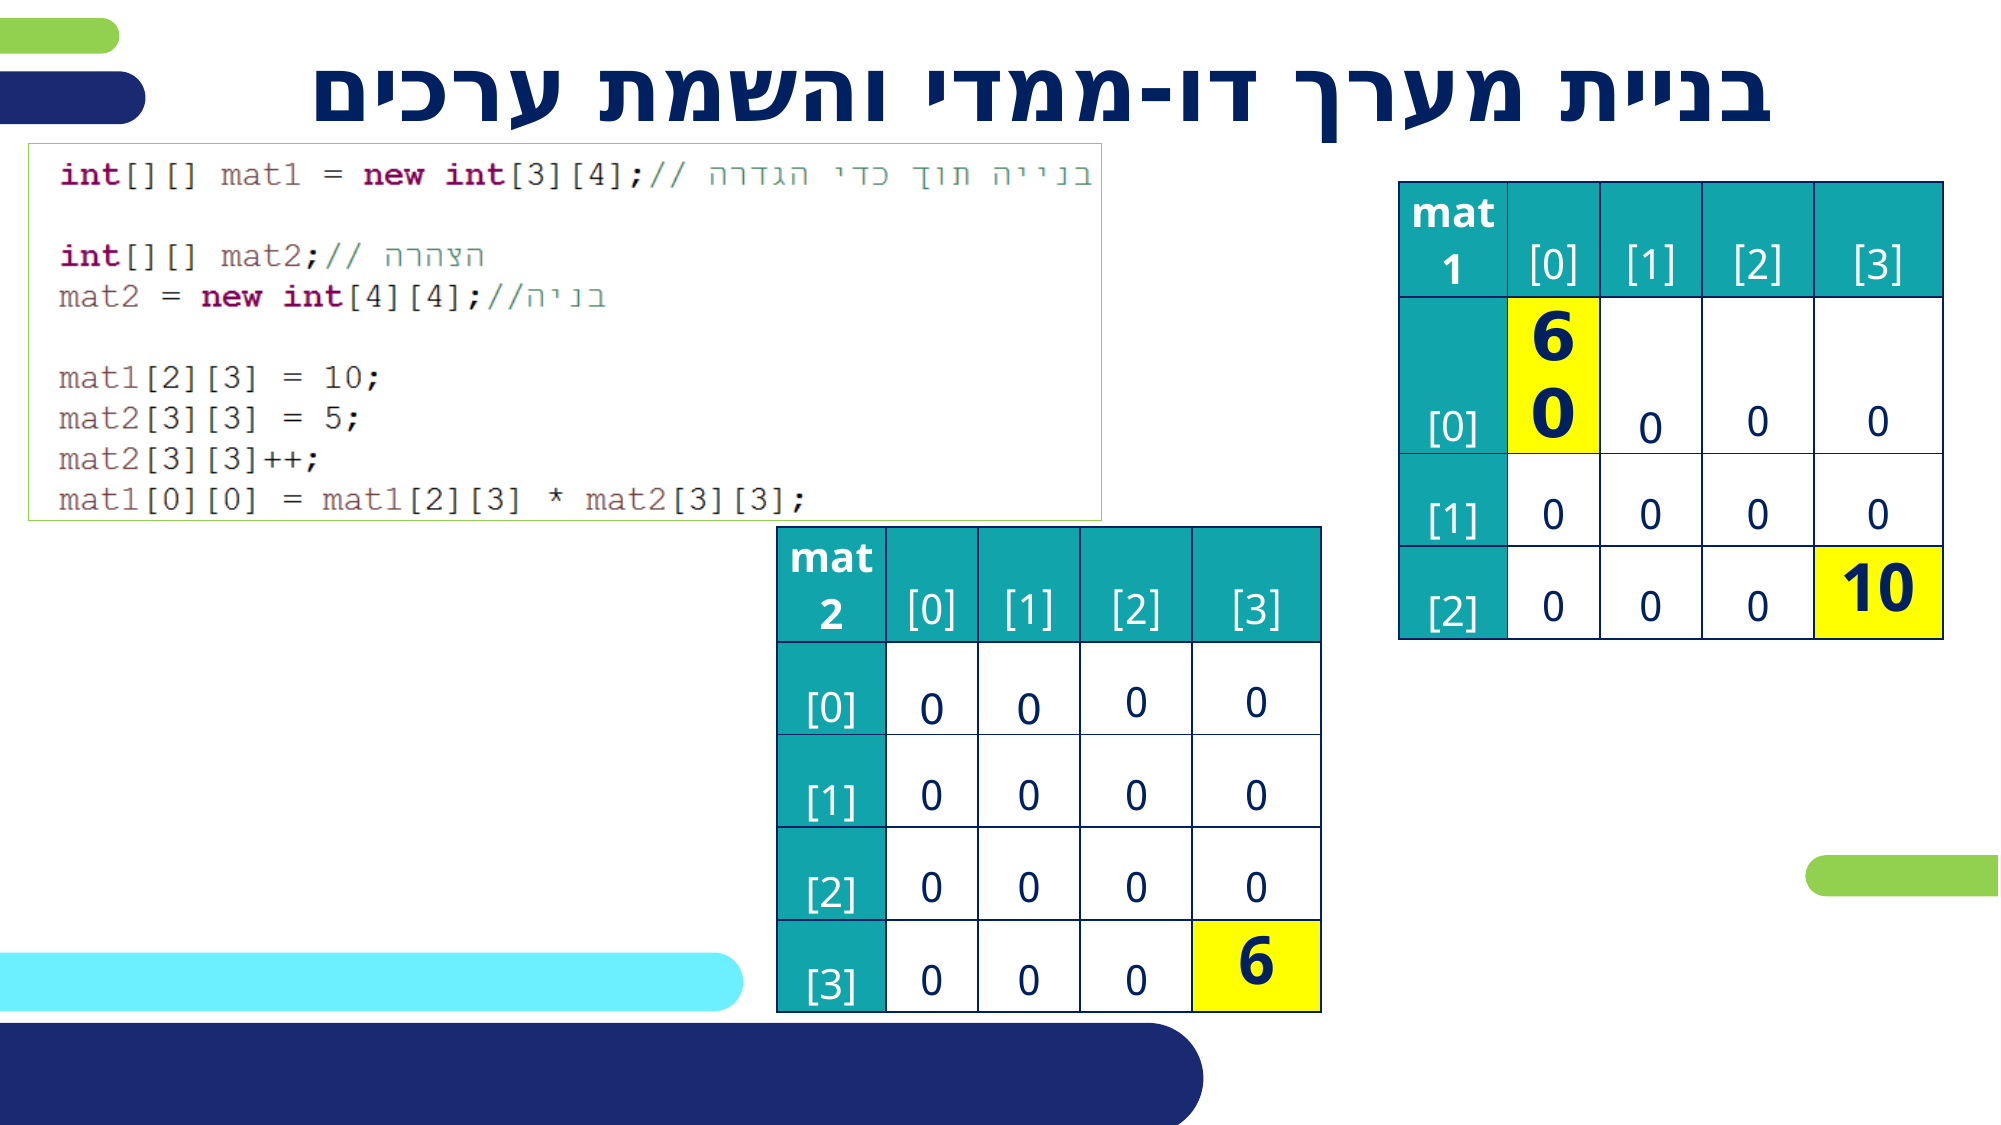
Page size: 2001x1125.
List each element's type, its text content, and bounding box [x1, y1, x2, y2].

table_cell 0 [1703, 298, 1813, 453]
table_cell 0 [1081, 643, 1191, 734]
table_cell 0 [1193, 735, 1320, 826]
table_header [1] [979, 530, 1079, 641]
table_cell 0 [1081, 828, 1191, 919]
table_cell 6 [1193, 921, 1320, 1011]
table_cell 0 [1601, 454, 1701, 545]
table_cell 0 [887, 921, 977, 1011]
table_cell 0 [887, 828, 977, 919]
picture [28, 143, 1102, 521]
table_cell 0 [1703, 547, 1813, 638]
table_header [3] [1193, 528, 1320, 641]
table_cell 10 [1815, 547, 1942, 638]
title בניית מערך דו-ממדי והשמת ערכים [168, 25, 1776, 144]
table_cell 0 [1193, 643, 1320, 734]
table_header mat1 [1400, 183, 1507, 296]
table_cell 0 [1601, 298, 1701, 453]
table_cell [1] [1400, 454, 1507, 545]
table_header [2] [1081, 528, 1191, 641]
table_cell [2] [1400, 547, 1507, 638]
table_cell 0 [1815, 454, 1942, 545]
table_cell 0 [887, 643, 977, 734]
table_cell [2] [778, 828, 885, 919]
table_cell 0 [887, 735, 977, 826]
table_cell 0 [1703, 454, 1813, 545]
table_header mat2 [778, 530, 885, 641]
table_cell 0 [1508, 454, 1599, 545]
table_cell [3] [778, 921, 885, 1011]
table_header [1] [1601, 183, 1701, 296]
table_cell 0 [1601, 547, 1701, 638]
table_cell 0 [979, 735, 1079, 826]
table_cell 0 [979, 921, 1079, 1011]
table_cell [1] [778, 735, 885, 826]
table_header [2] [1703, 183, 1813, 296]
table_header [3] [1815, 183, 1942, 296]
table_cell 0 [979, 643, 1079, 734]
table_cell 0 [1815, 298, 1942, 453]
table_cell [0] [778, 643, 885, 734]
table_cell 0 [1081, 735, 1191, 826]
table_cell 0 [1508, 547, 1599, 638]
table_header [0] [887, 530, 977, 641]
table_cell 0 [1081, 921, 1191, 1011]
table_cell 60 [1508, 298, 1599, 453]
table_cell [0] [1400, 298, 1507, 453]
table_cell 0 [1193, 828, 1320, 919]
table_cell 0 [979, 828, 1079, 919]
table_header [0] [1508, 183, 1599, 296]
